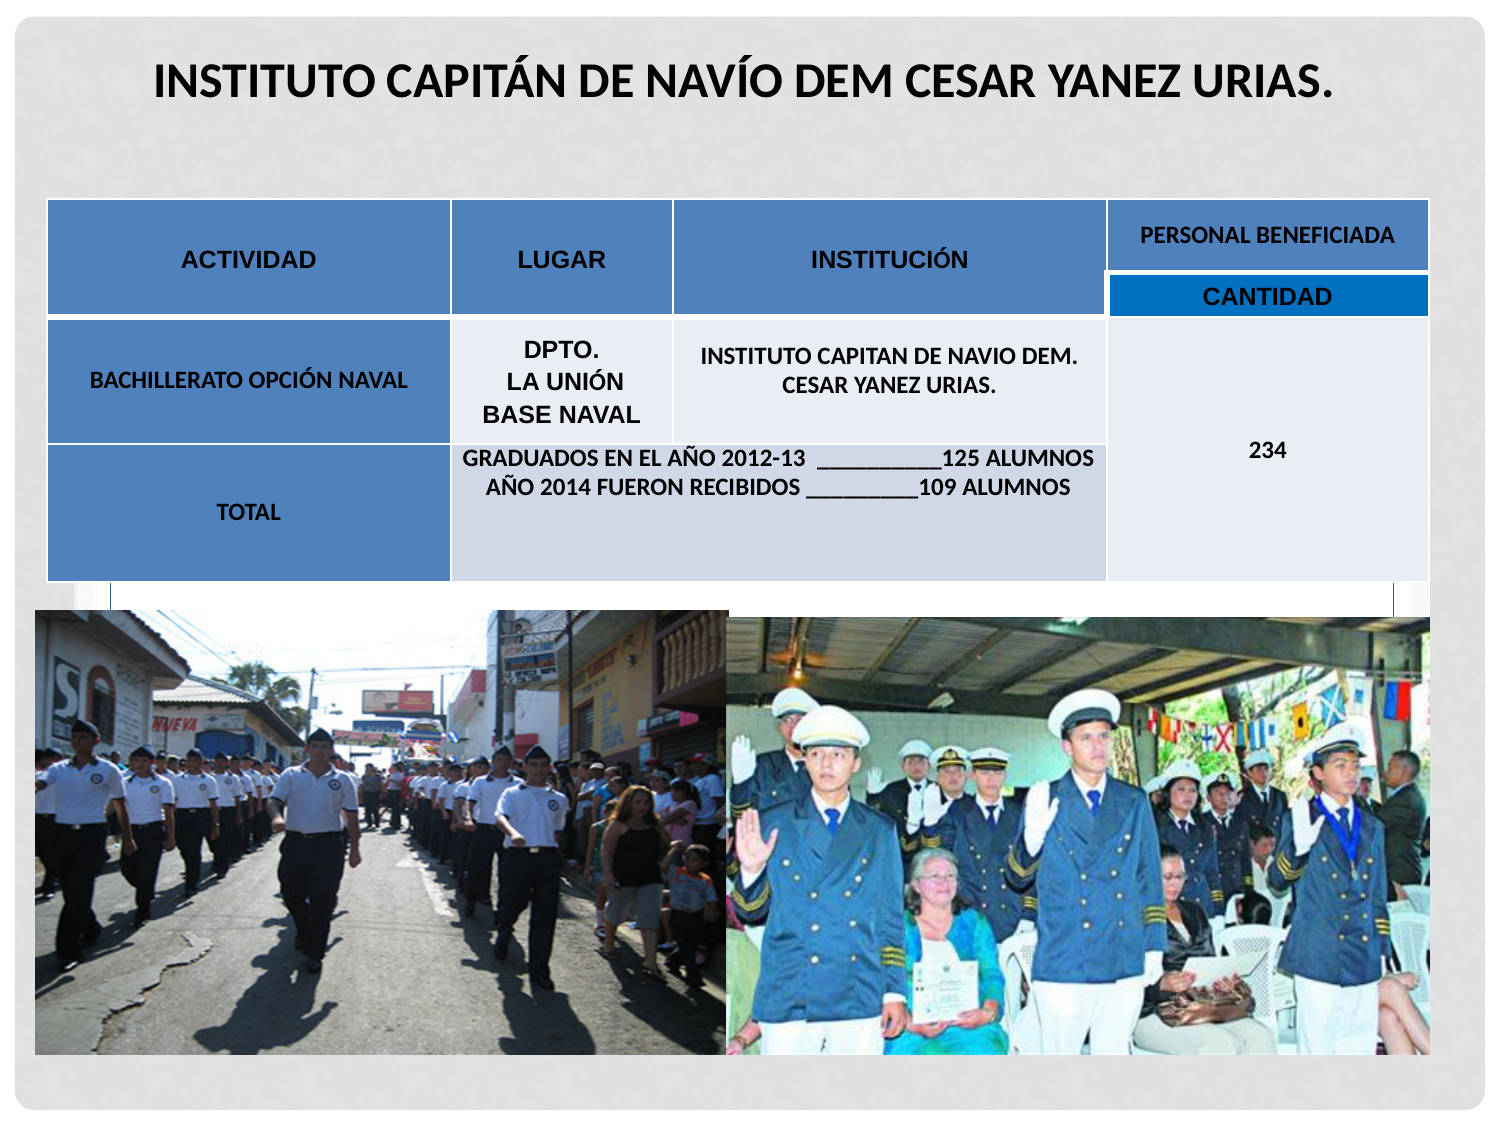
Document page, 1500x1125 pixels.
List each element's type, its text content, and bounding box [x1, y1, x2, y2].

text_box INSTITUTO CAPITÁN DE NAVÍO DEM CESAR YANEZ URIAS. [88, 30, 1400, 175]
table_cell TOTAL [48, 445, 450, 581]
table_cell INSTITUTO CAPITAN DE NAVIO DEM. CESAR YANEZ URIAS. [674, 320, 1106, 443]
table_cell BACHILLERATO OPCIÓN NAVAL [48, 320, 450, 443]
table_cell GRADUADOS EN EL AÑO 2012-13 __________125 ALUMNOS AÑO 2014 FUERON RECIBIDOS _________109 ALUMNOS [452, 445, 1106, 581]
table_header ACTIVIDAD [48, 200, 450, 314]
table_cell CANTIDAD [1110, 275, 1428, 316]
table_header PERSONAL BENEFICIADA [1108, 200, 1428, 270]
table_cell 234 [1108, 318, 1428, 581]
picture [34, 609, 1430, 1055]
table_header LUGAR [452, 200, 672, 314]
table_header INSTITUCIÓN [674, 200, 1106, 314]
table_cell DPTO. LA UNIÓN BASE NAVAL [452, 320, 672, 443]
